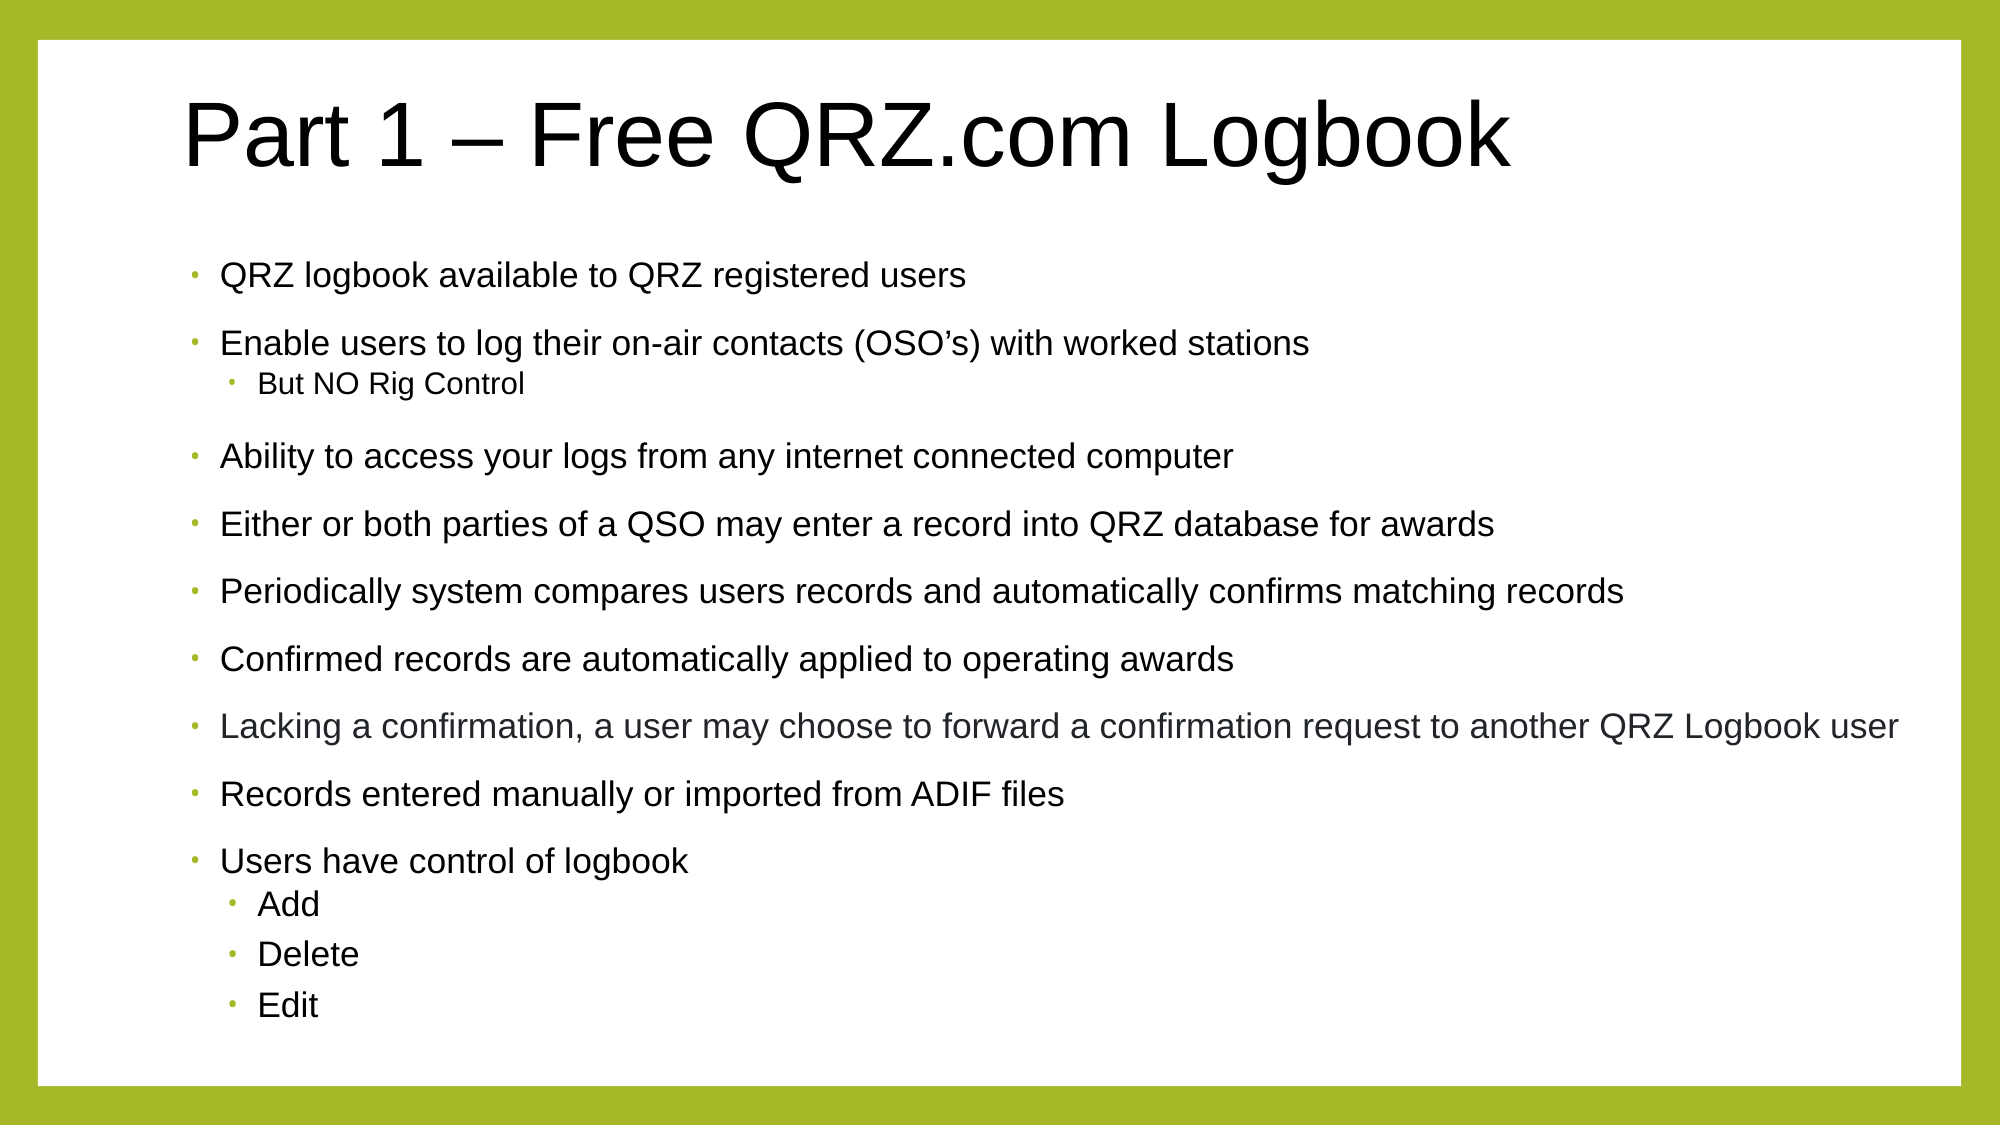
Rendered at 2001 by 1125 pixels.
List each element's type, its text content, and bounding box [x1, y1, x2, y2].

title Part 1 – Free QRZ.com Logbook [167, 60, 1788, 214]
list QRZ logbook available to QRZ registered users Enable users to log their on-air contacts (OSO’s) with worked stations But NO Rig Control Ability to access your logs from any internet connected computer Either or both parties of a QSO may enter a record into QRZ database for awards Periodically system compares users records and automatically confirms matching records Confirmed records are automatically applied to operating awards Lacking a confirmation, a user may choose to forward a confirmation request to another QRZ Logbook user Records entered manually or imported from ADIF files Users have control of logbook Add Delete Edit [167, 249, 1925, 1065]
